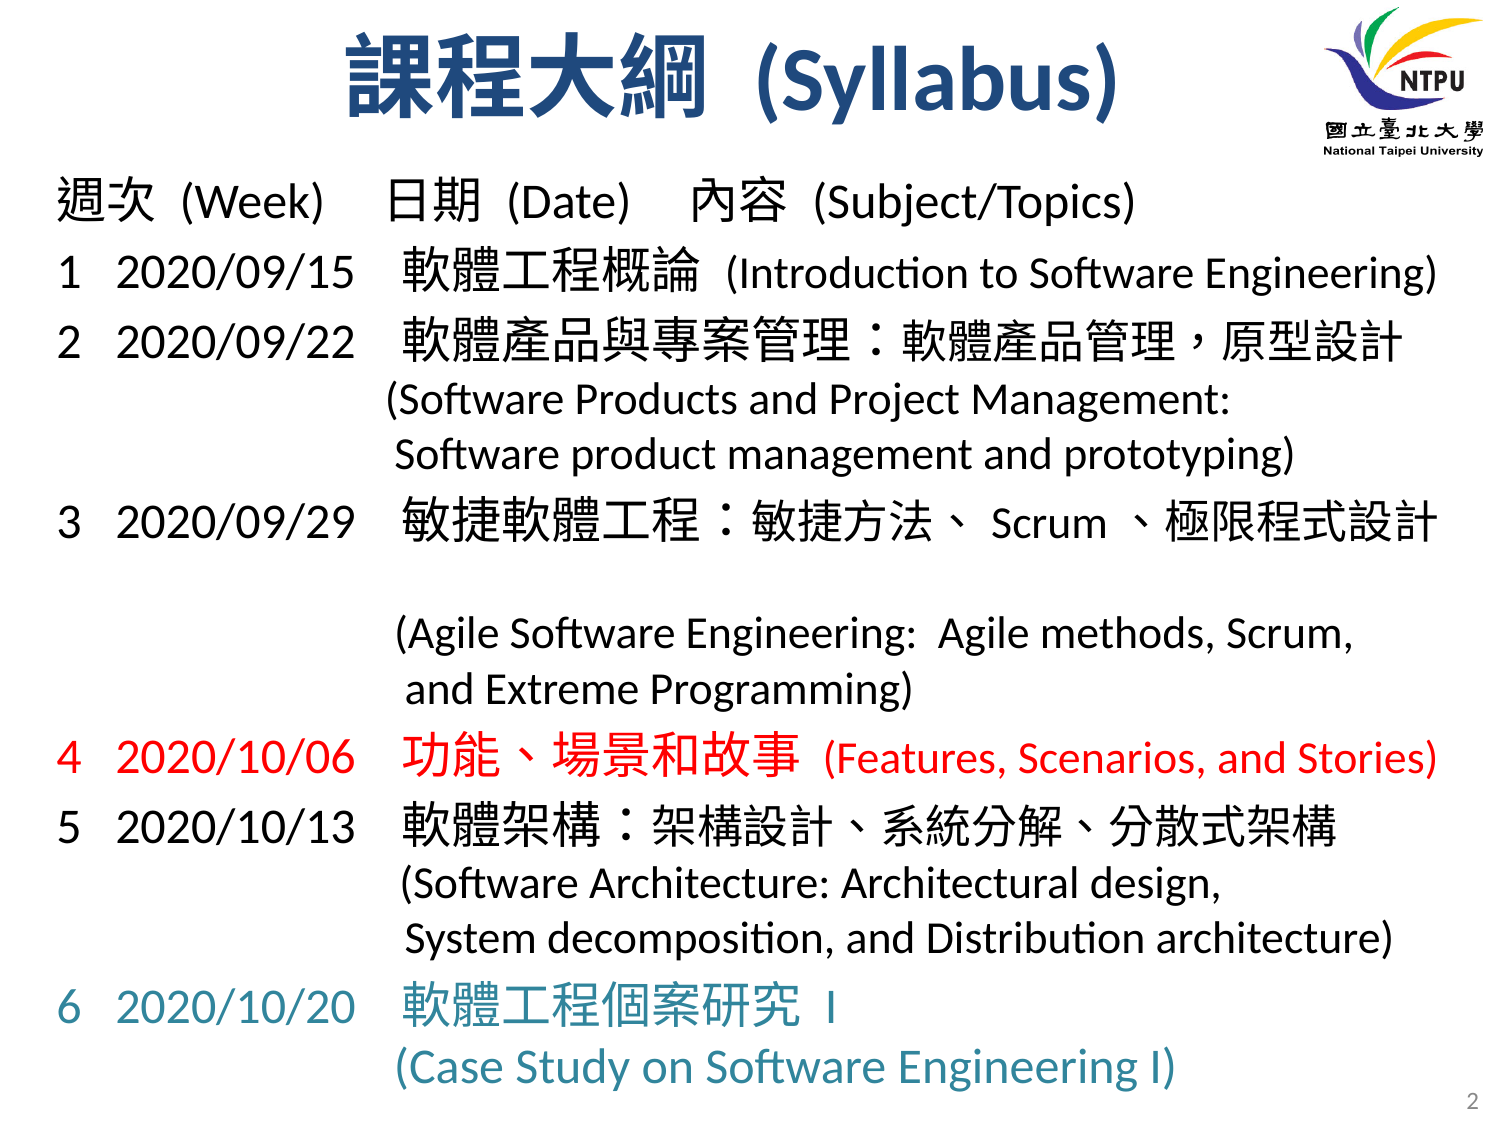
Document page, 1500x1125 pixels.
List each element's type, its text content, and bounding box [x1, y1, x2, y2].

list 週次 (Week) 日期 (Date) 內容 (Subject/Topics) 1 2020/09/15 軟體工程概論 (Introduction to Software Engineering) 2 2020/09/22 軟體產品與專案管理：軟體產品管理，原型設計 (Software Products and Project Management: Software product management and prototyping) 3 2020/09/29 敏捷軟體工程：敏捷方法、Scrum、極限程式設計 (Agile Software Engineering: Agile methods, Scrum, and Extreme Programming) 4 2020/10/06 功能、場景和故事 (Features, Scenarios, and Stories) 5 2020/10/13 軟體架構：架構設計、系統分解、分散式架構 (Software Architecture: Architectural design, System decomposition, and Distribution architecture) 6 2020/10/20 軟體工程個案研究 I (Case Study on Software Engineering I) [41, 160, 1459, 1094]
picture [1324, 6, 1483, 110]
text_box 課程大綱 (Syllabus) [64, 10, 1323, 136]
picture [1324, 117, 1483, 157]
slide_number 2 [1144, 1069, 1495, 1125]
